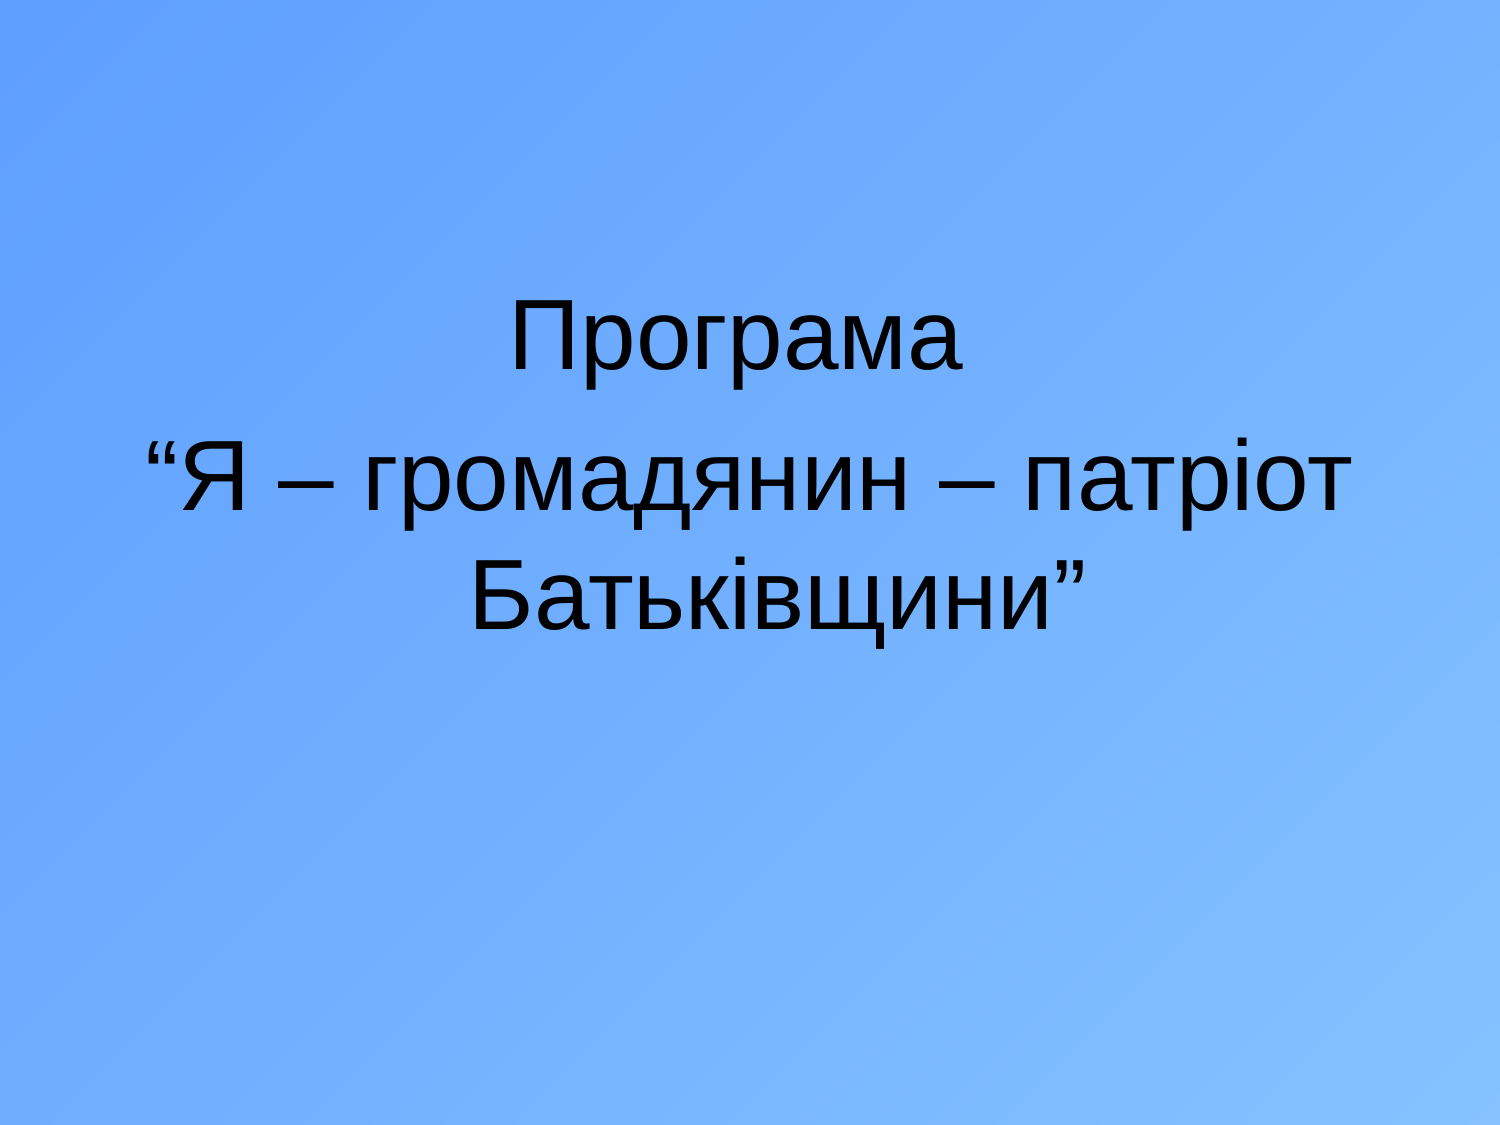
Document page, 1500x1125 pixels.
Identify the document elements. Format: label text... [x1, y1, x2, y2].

list Програма “Я – громадянин – патріот Батьківщини” [74, 262, 1426, 1006]
